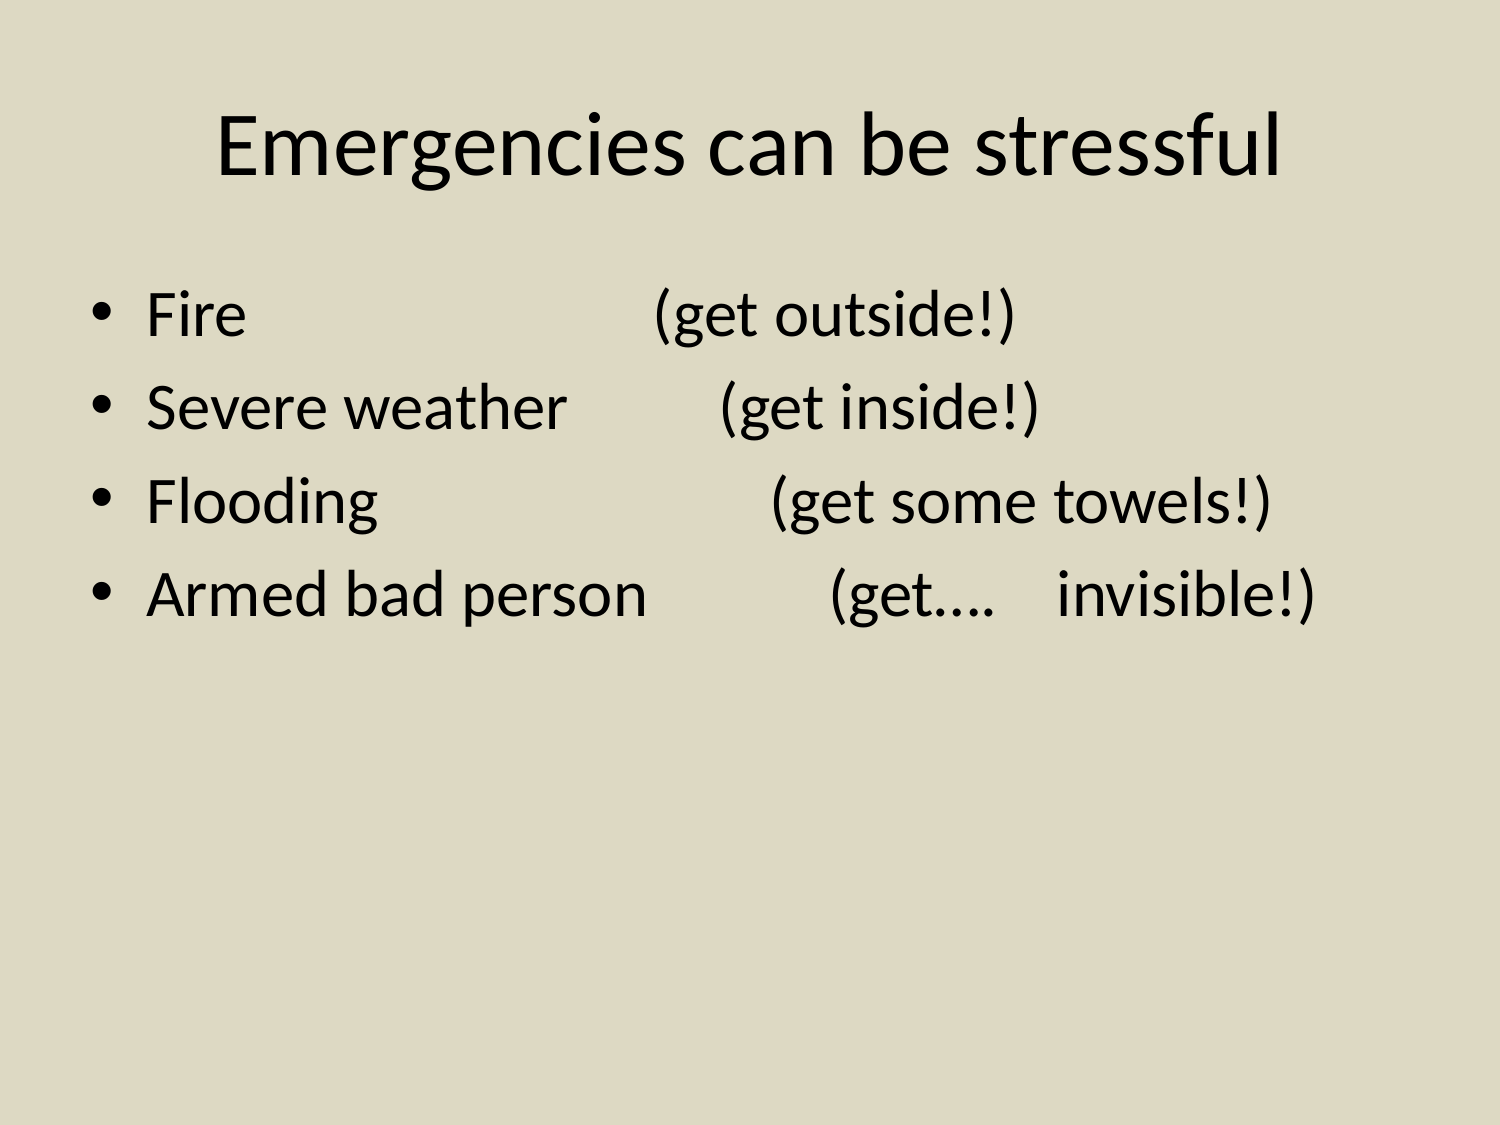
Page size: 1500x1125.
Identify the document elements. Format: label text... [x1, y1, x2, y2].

title Emergencies can be stressful [75, 45, 1425, 233]
list Fire (get outside!) Severe weather (get inside!) Flooding (get some towels!) Armed bad person (get…. invisible!) [75, 262, 1425, 1005]
